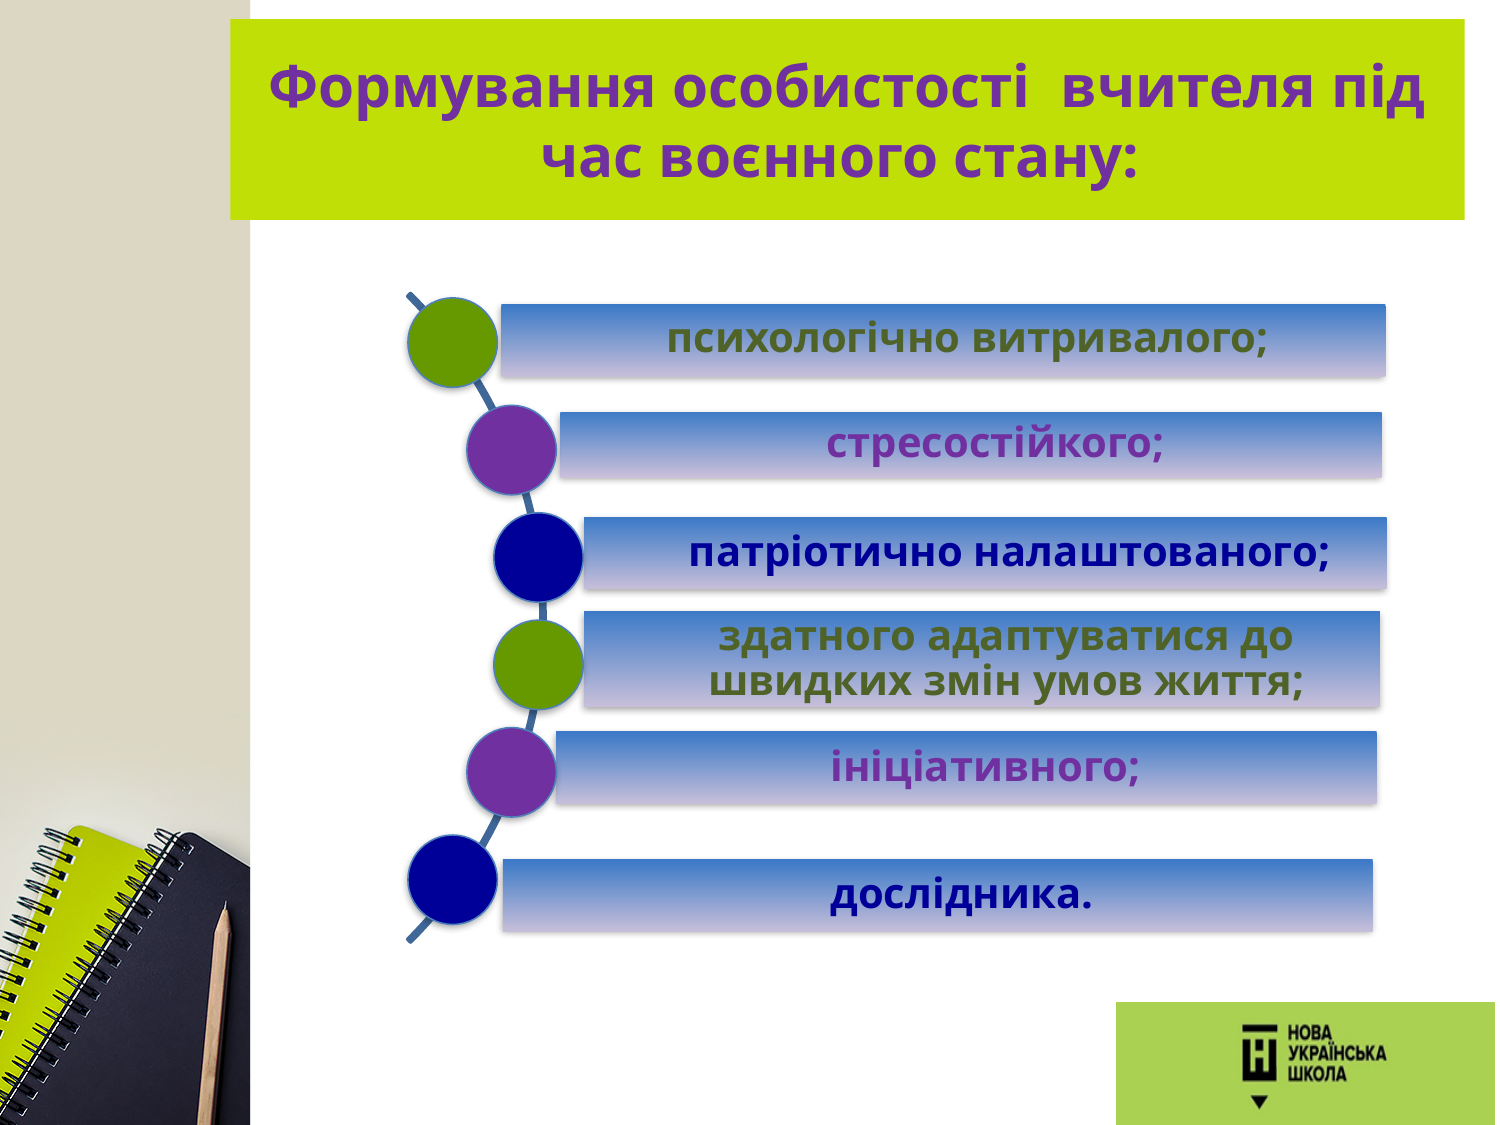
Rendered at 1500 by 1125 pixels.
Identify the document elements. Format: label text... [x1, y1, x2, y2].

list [355, 270, 1477, 952]
title Формування особистості вчителя під час воєнного стану: [230, 19, 1465, 220]
picture [0, 0, 1500, 1125]
